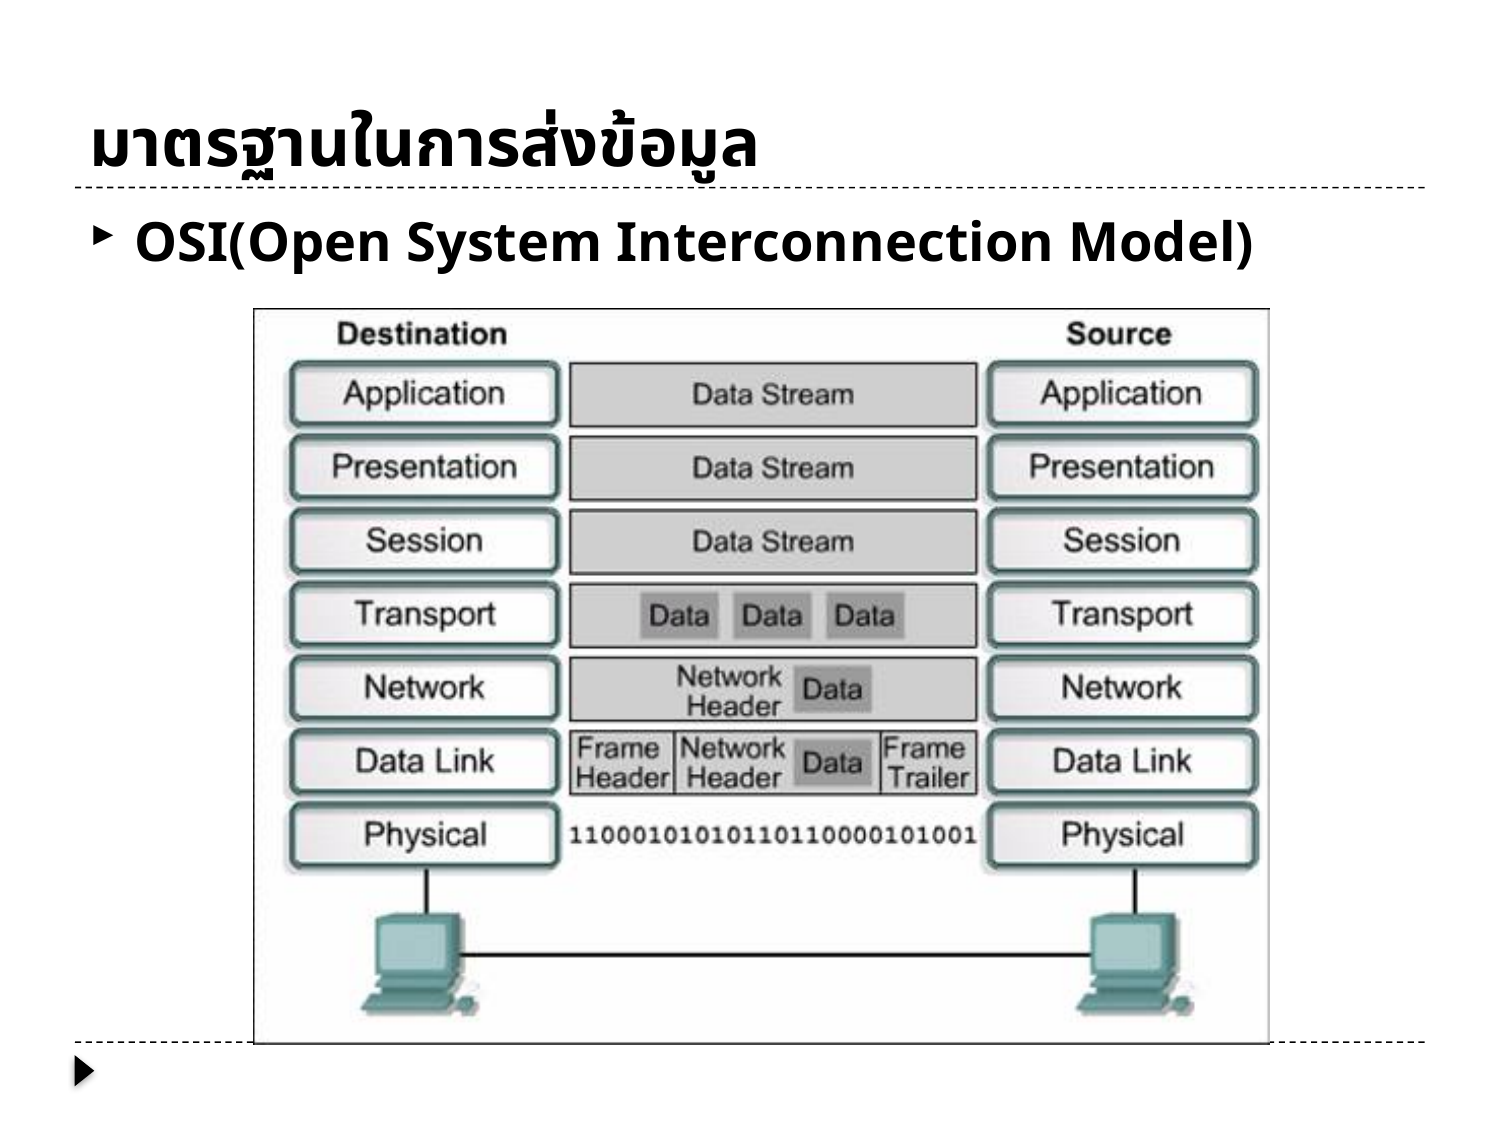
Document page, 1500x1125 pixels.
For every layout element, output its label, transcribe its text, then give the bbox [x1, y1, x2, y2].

title มาตรฐานในการส่งข้อมูล [75, 24, 1425, 188]
picture [253, 308, 1270, 1045]
list OSI(Open System Interconnection Model) [75, 200, 1425, 1010]
